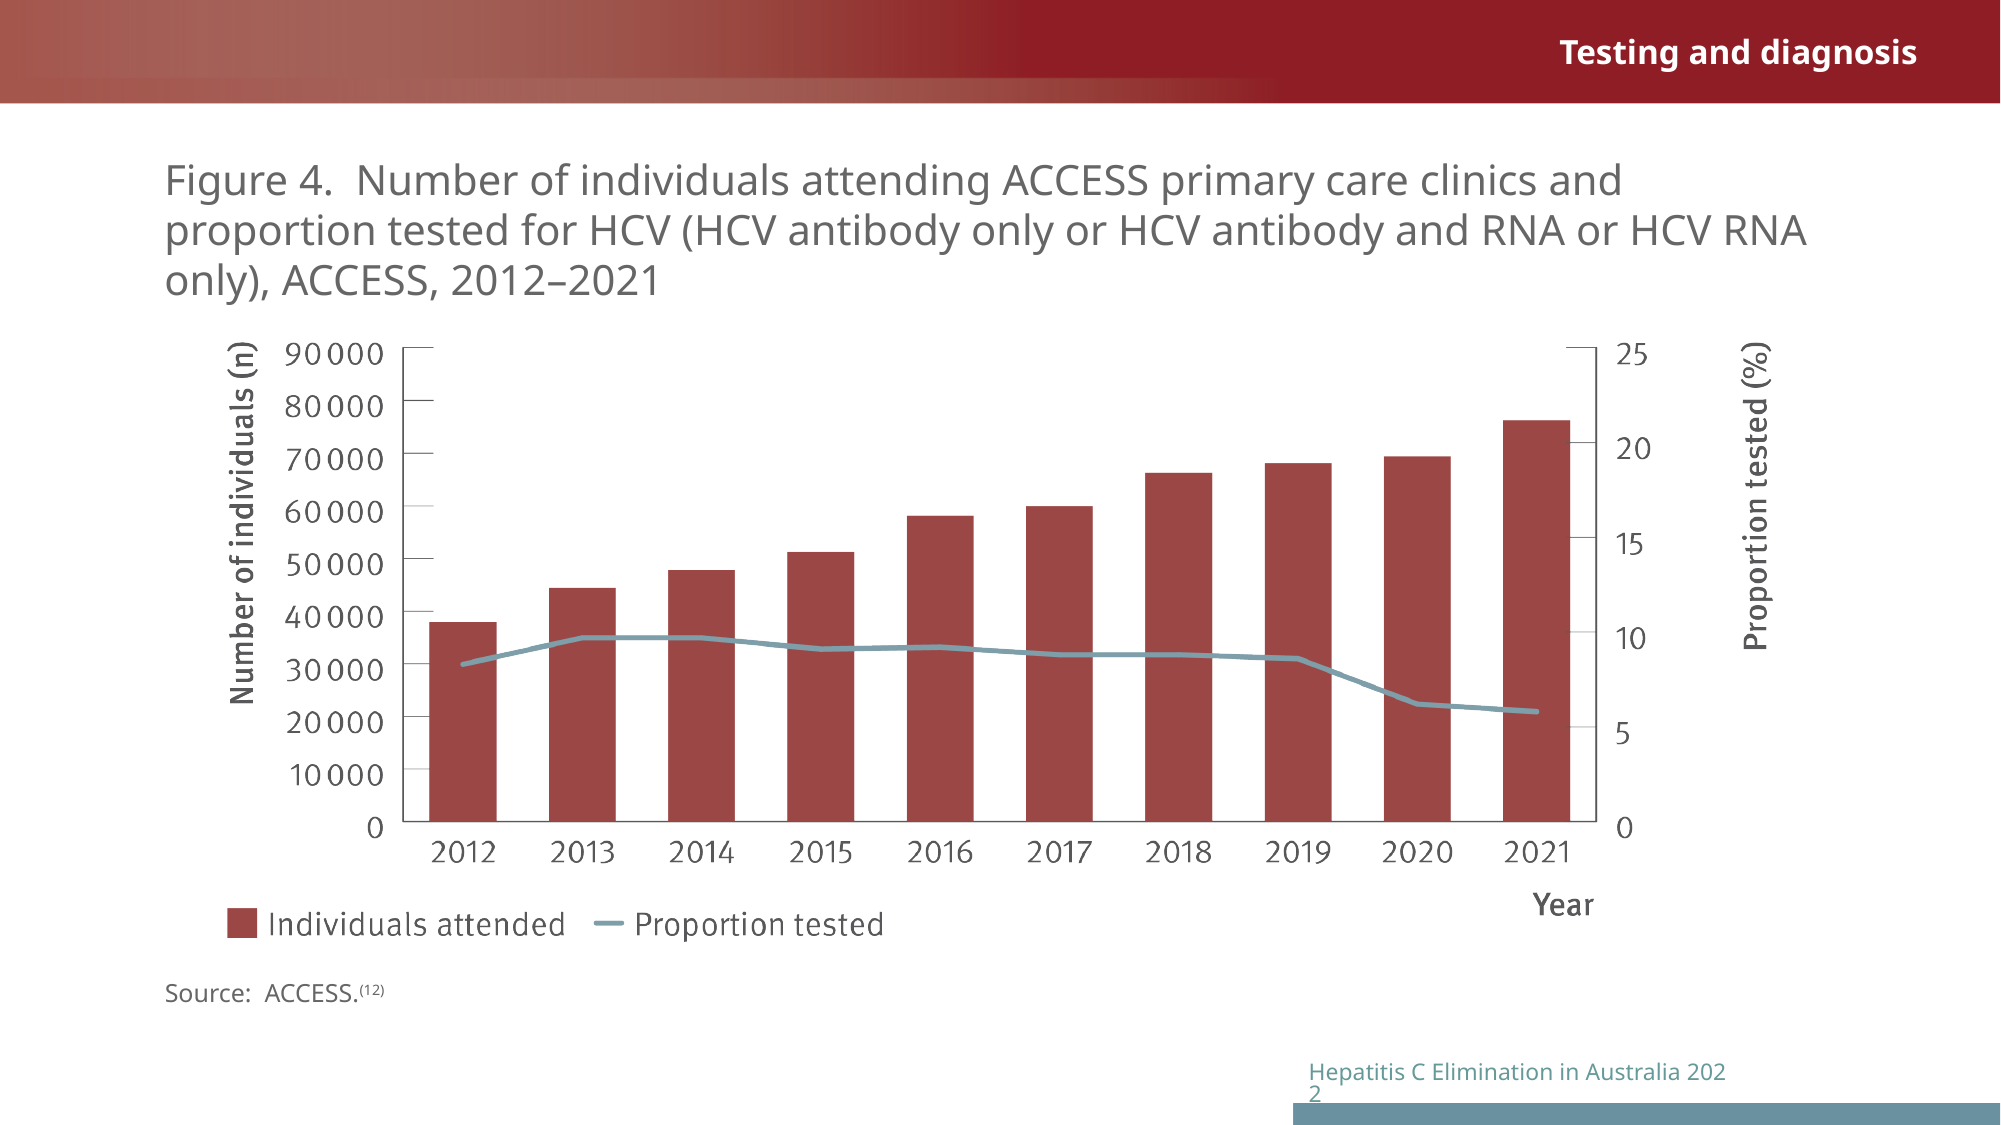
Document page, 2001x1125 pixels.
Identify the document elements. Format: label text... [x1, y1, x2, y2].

title Figure 4. Number of individuals attending ACCESS primary care clinics and proportion tested for HCV (HCV antibody only or HCV antibody and RNA or HCV RNA only), ACCESS, 2012–2021 [149, 124, 1851, 316]
picture [0, 0, 2001, 1125]
list Source: ACCESS.(12) [149, 962, 1851, 1035]
list Testing and diagnosis [999, 17, 1934, 90]
footer Hepatitis C Elimination in Australia 2022 [1293, 1042, 1752, 1103]
